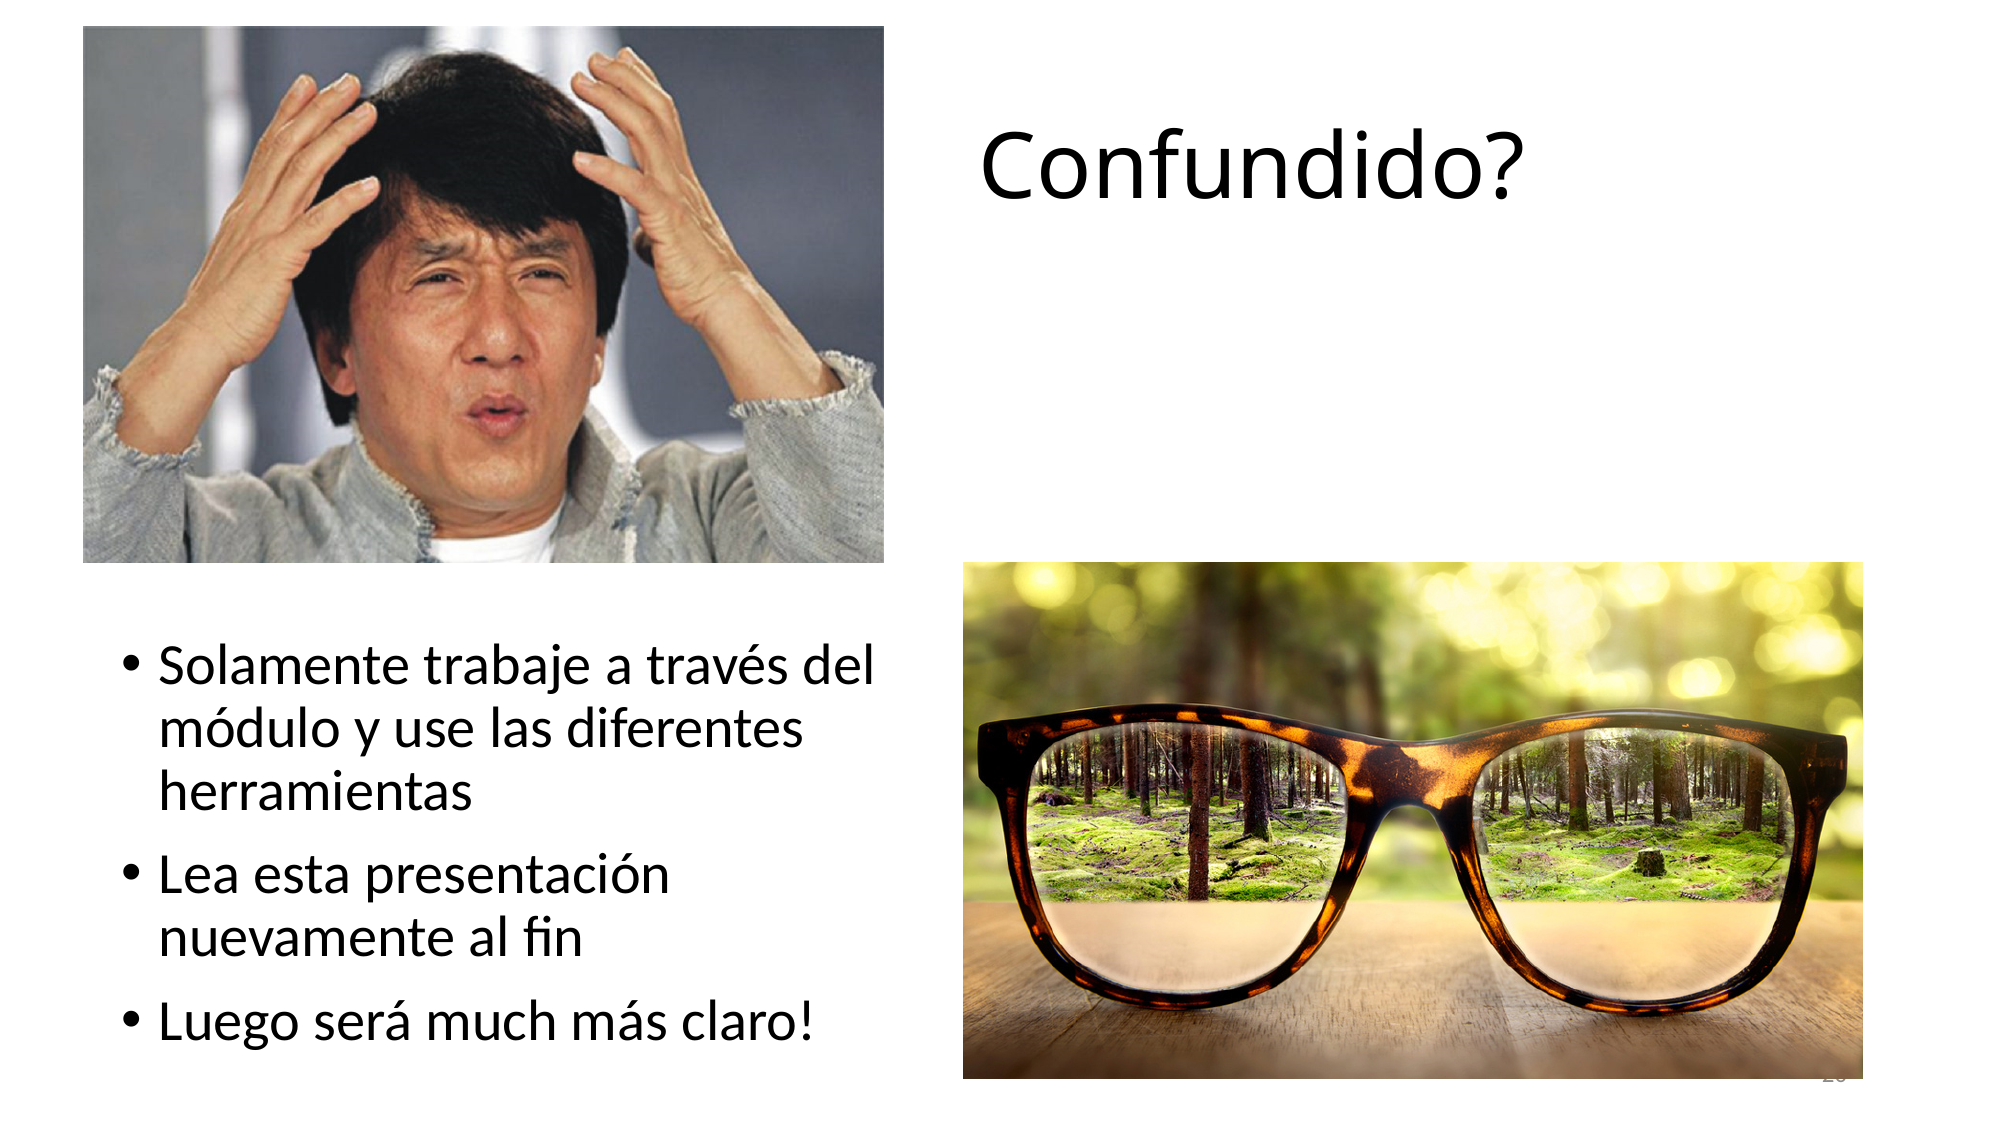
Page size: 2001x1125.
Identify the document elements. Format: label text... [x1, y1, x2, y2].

picture [83, 26, 884, 563]
slide_number 20 [1412, 1079, 1863, 1103]
list Solamente trabaje a través del módulo y use las diferentes herramientas Lea esta presentación nuevamente al fin Luego será much más claro! [106, 626, 941, 1099]
picture [963, 562, 1863, 1079]
title Confundido? [963, 59, 1863, 278]
